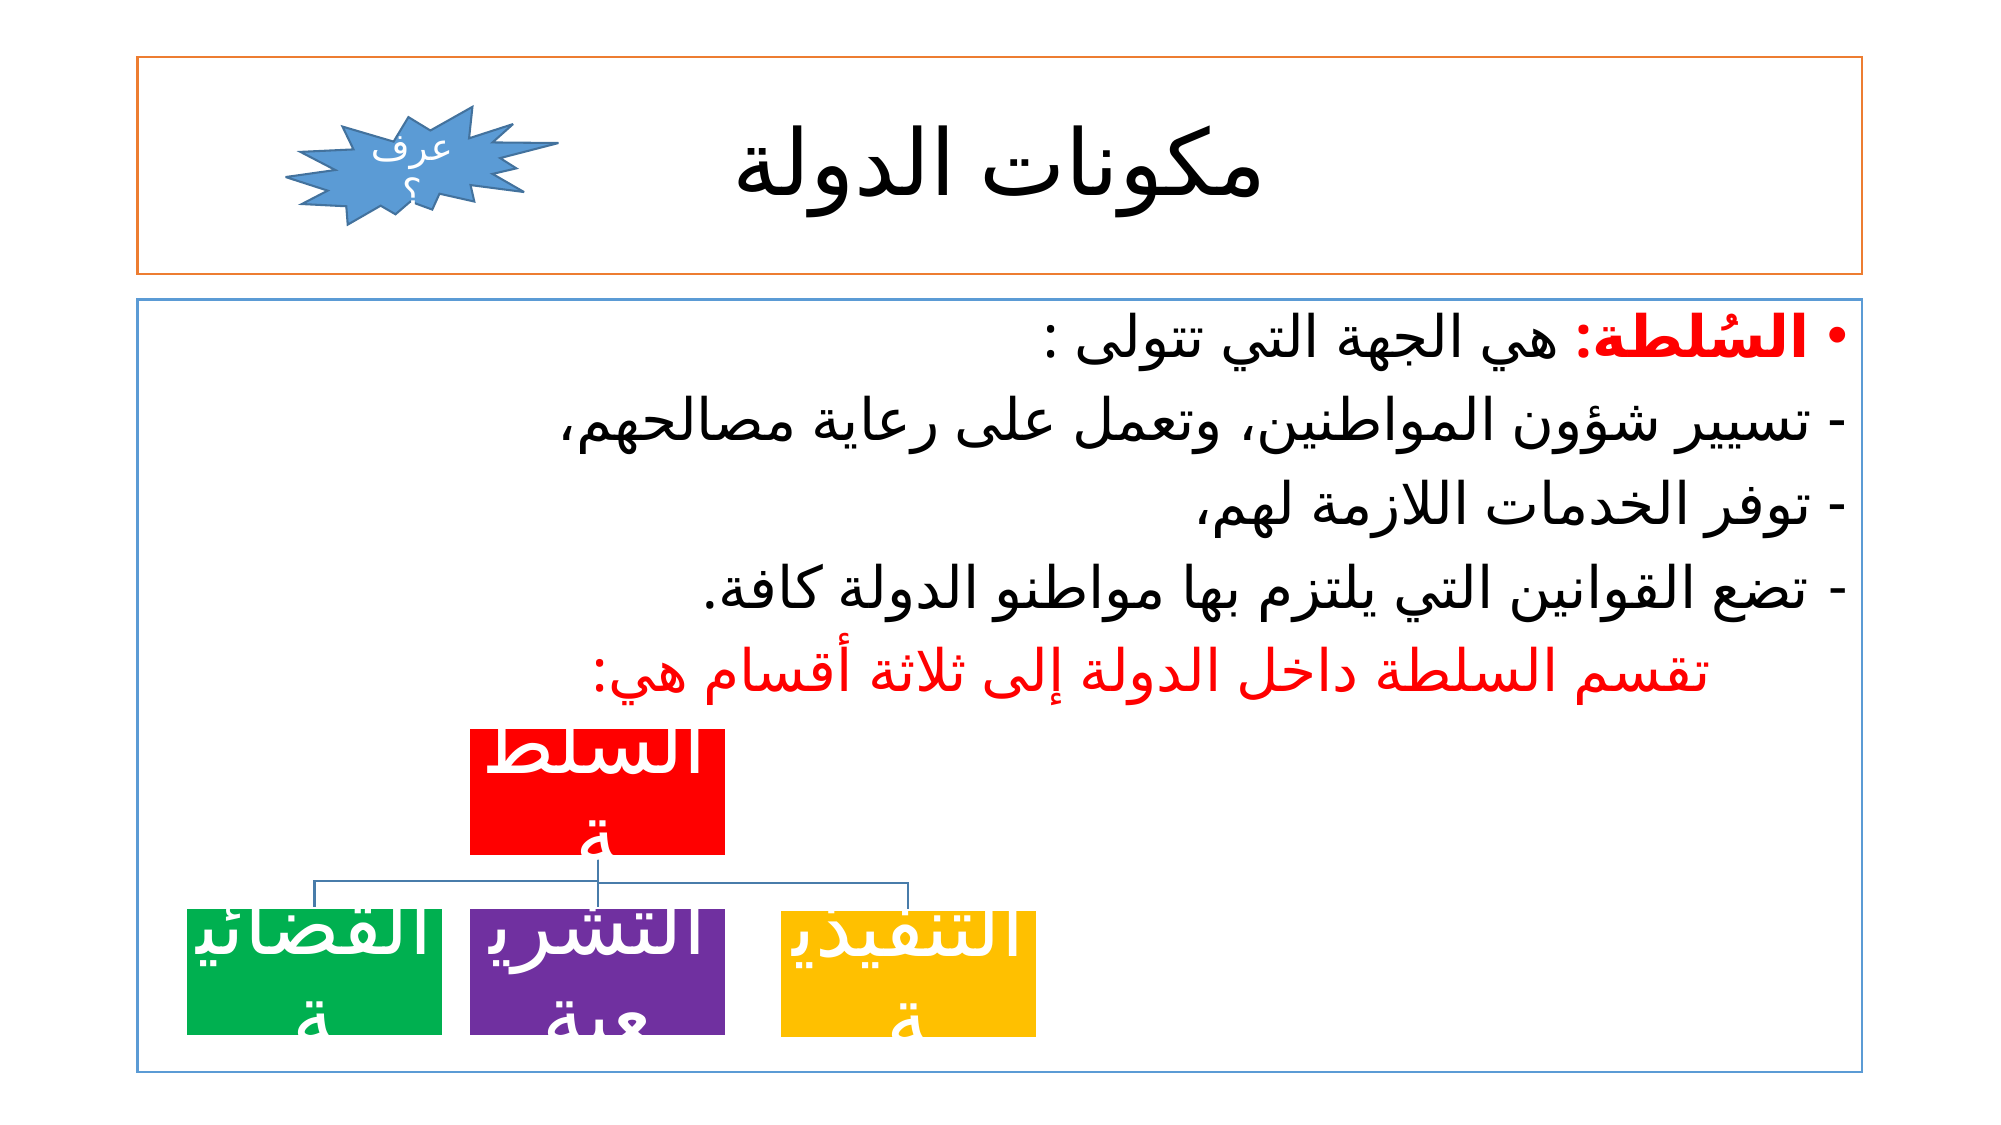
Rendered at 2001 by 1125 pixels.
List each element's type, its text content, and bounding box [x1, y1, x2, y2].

title مكونات الدولة [136, 56, 1863, 275]
text_box عرف؟ [285, 104, 559, 227]
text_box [158, 707, 1037, 1059]
list السُلطة: هي الجهة التي تتولى : - تسيير شؤون المواطنين، وتعمل على رعاية مصالحهم، - توفر الخدمات اللازمة لهم، تضع القوانين التي يلتزم بها مواطنو الدولة كافة. تقسم السلطة داخل الدولة إلى ثلاثة أقسام ھي: [136, 298, 1863, 1073]
